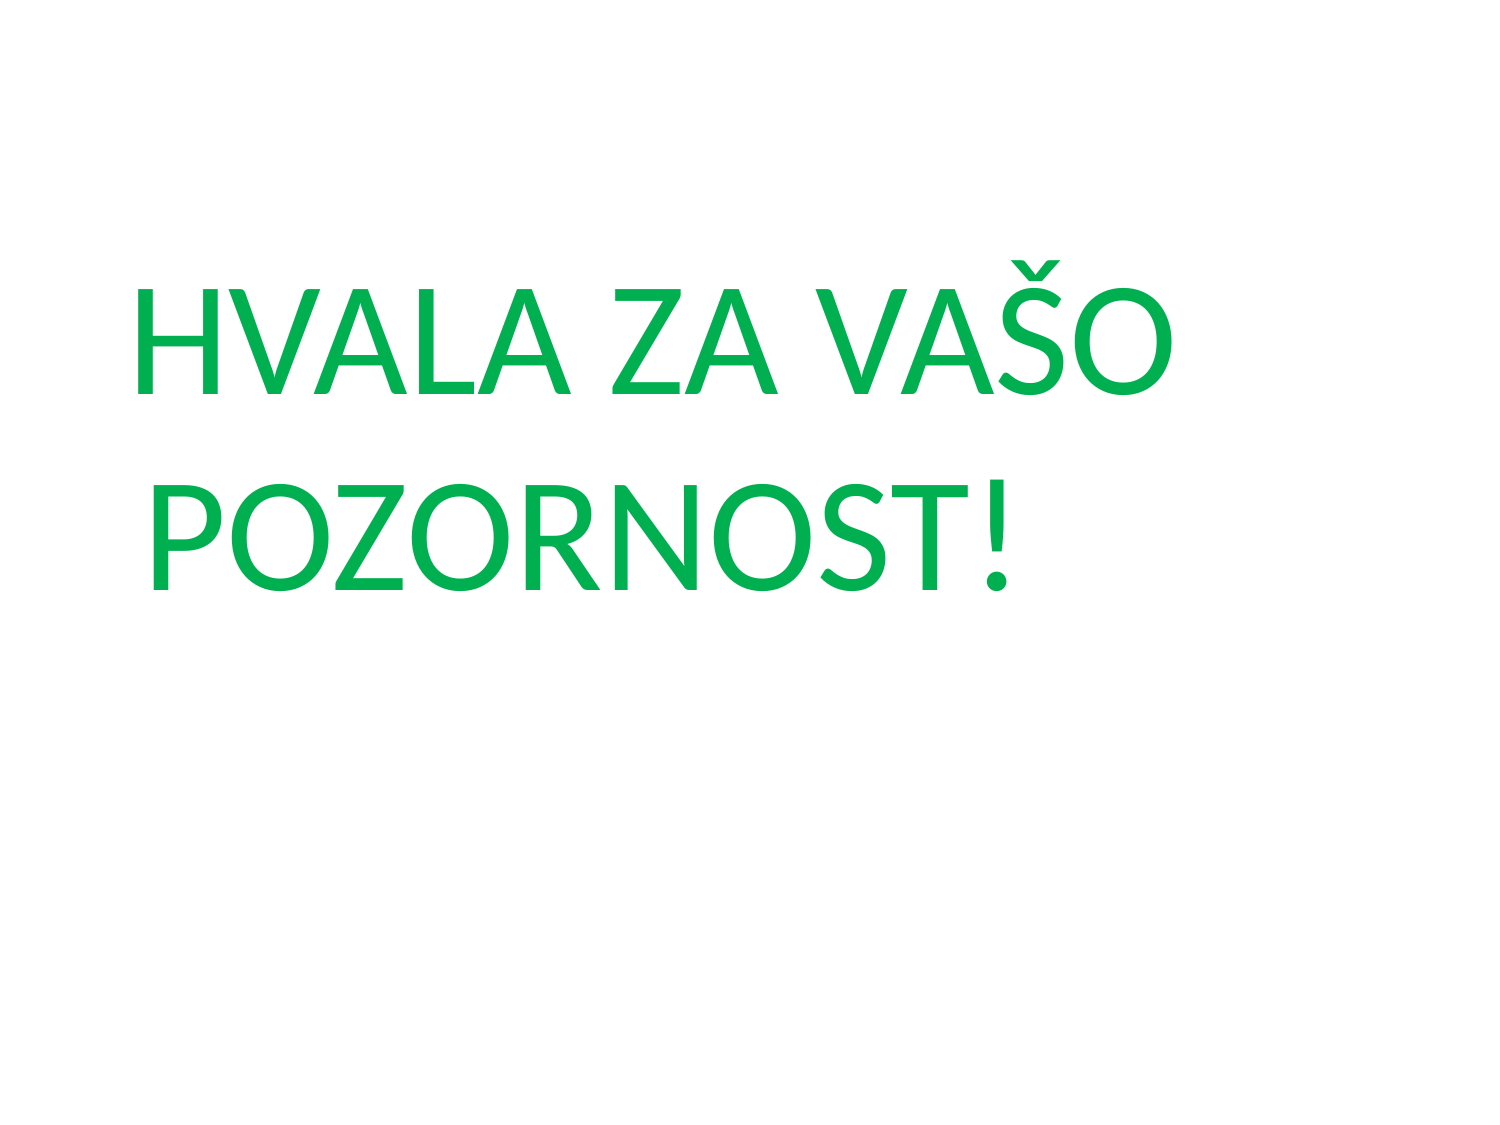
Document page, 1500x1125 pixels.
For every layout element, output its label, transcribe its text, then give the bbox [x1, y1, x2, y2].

list HVALA ZA VAŠO POZORNOST! [75, 42, 1425, 1005]
